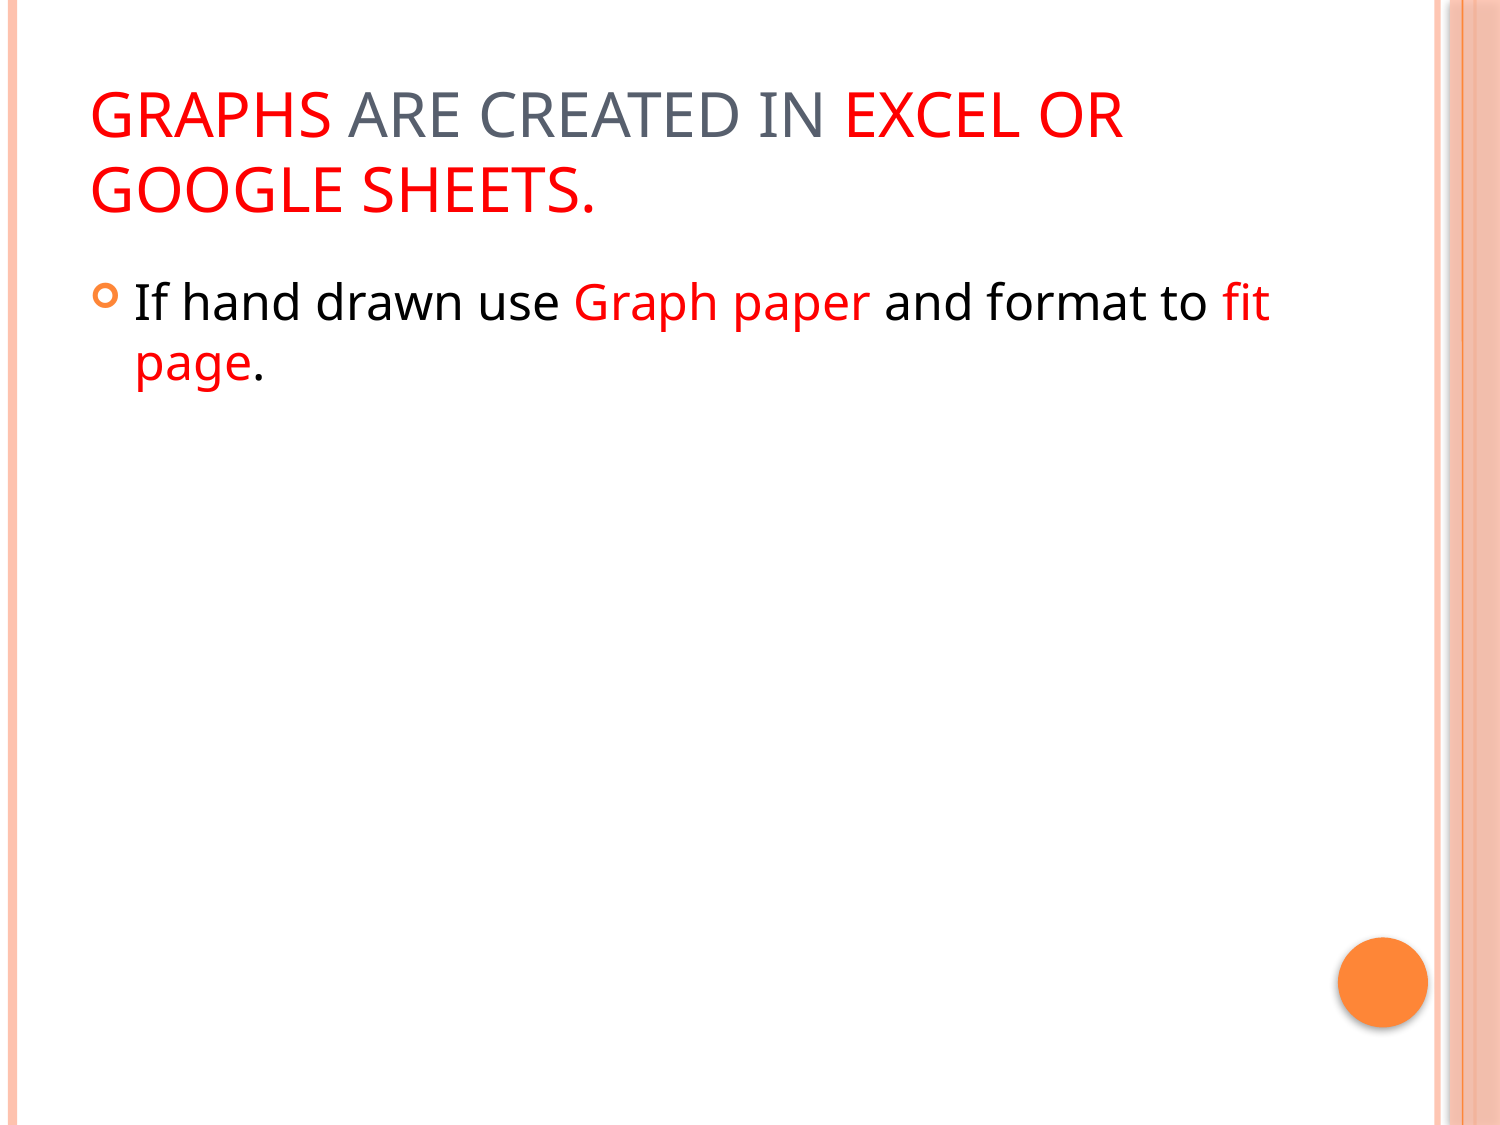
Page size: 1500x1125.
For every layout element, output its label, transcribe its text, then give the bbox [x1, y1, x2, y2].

list If hand drawn use Graph paper and format to fit page. [75, 262, 1300, 1062]
title Graphs are created in Excel or Google sheets. [75, 45, 1300, 233]
